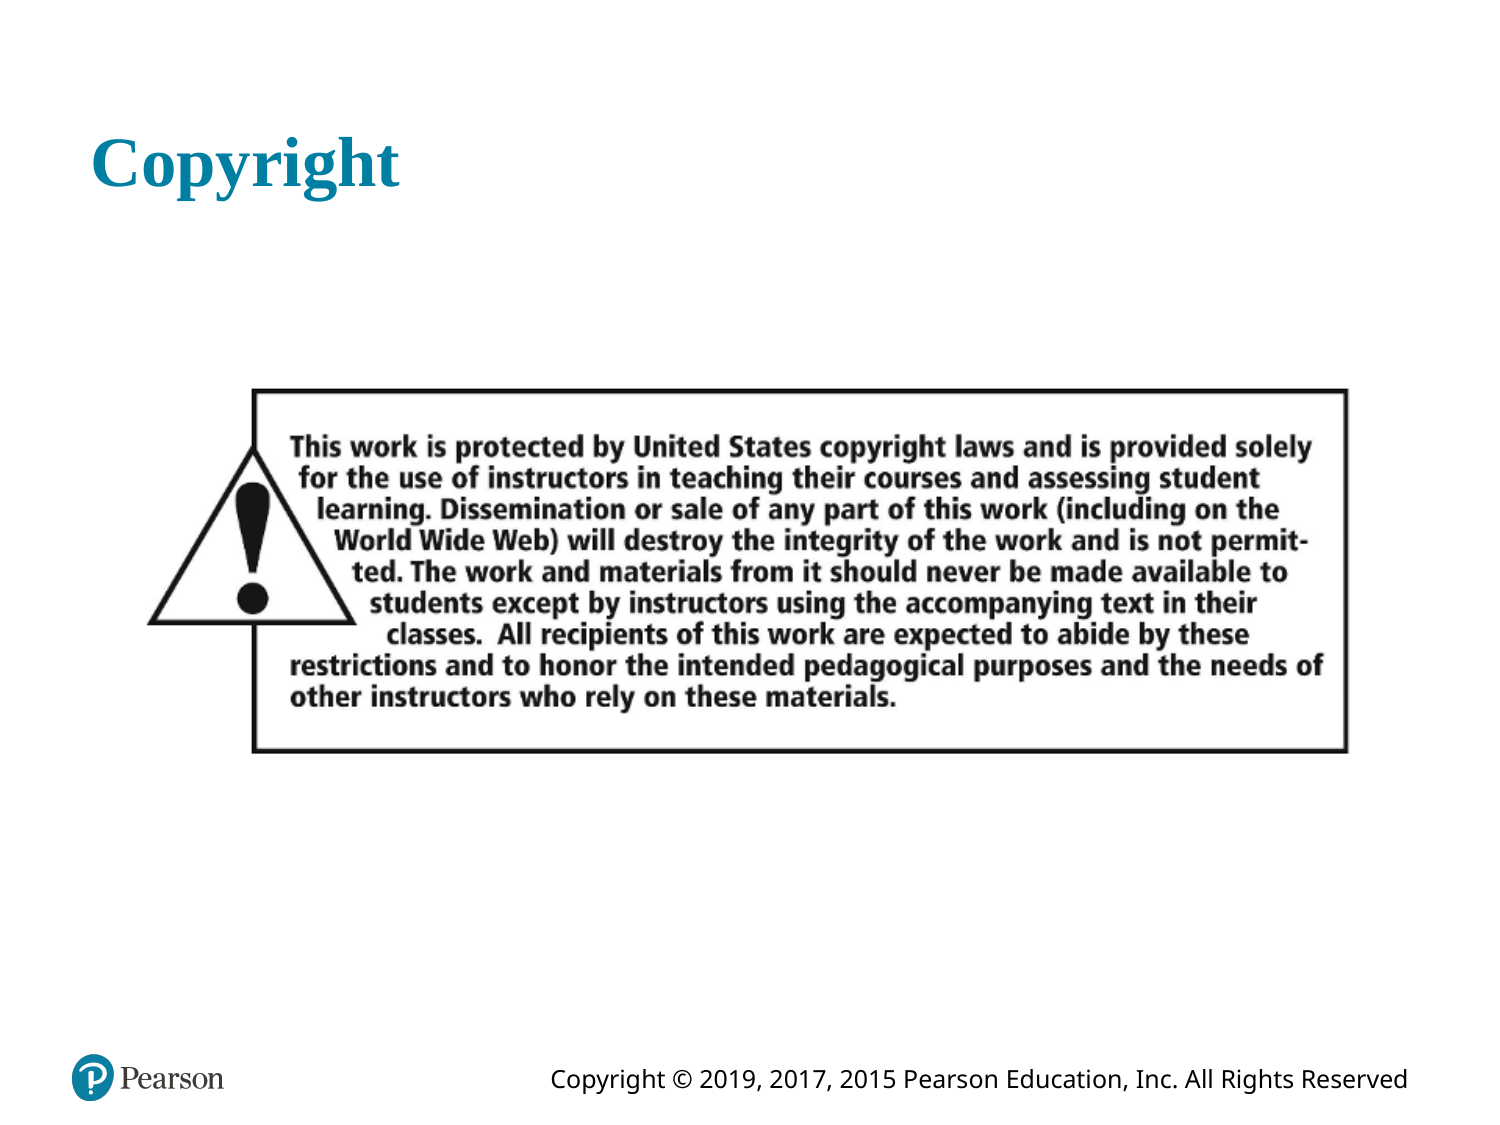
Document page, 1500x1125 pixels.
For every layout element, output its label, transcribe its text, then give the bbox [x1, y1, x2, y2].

picture [80, 1063, 106, 1088]
title Copyright [75, 0, 1425, 216]
picture [72, 1087, 83, 1101]
picture [98, 1054, 224, 1101]
picture [72, 1054, 88, 1070]
picture [140, 378, 1360, 780]
